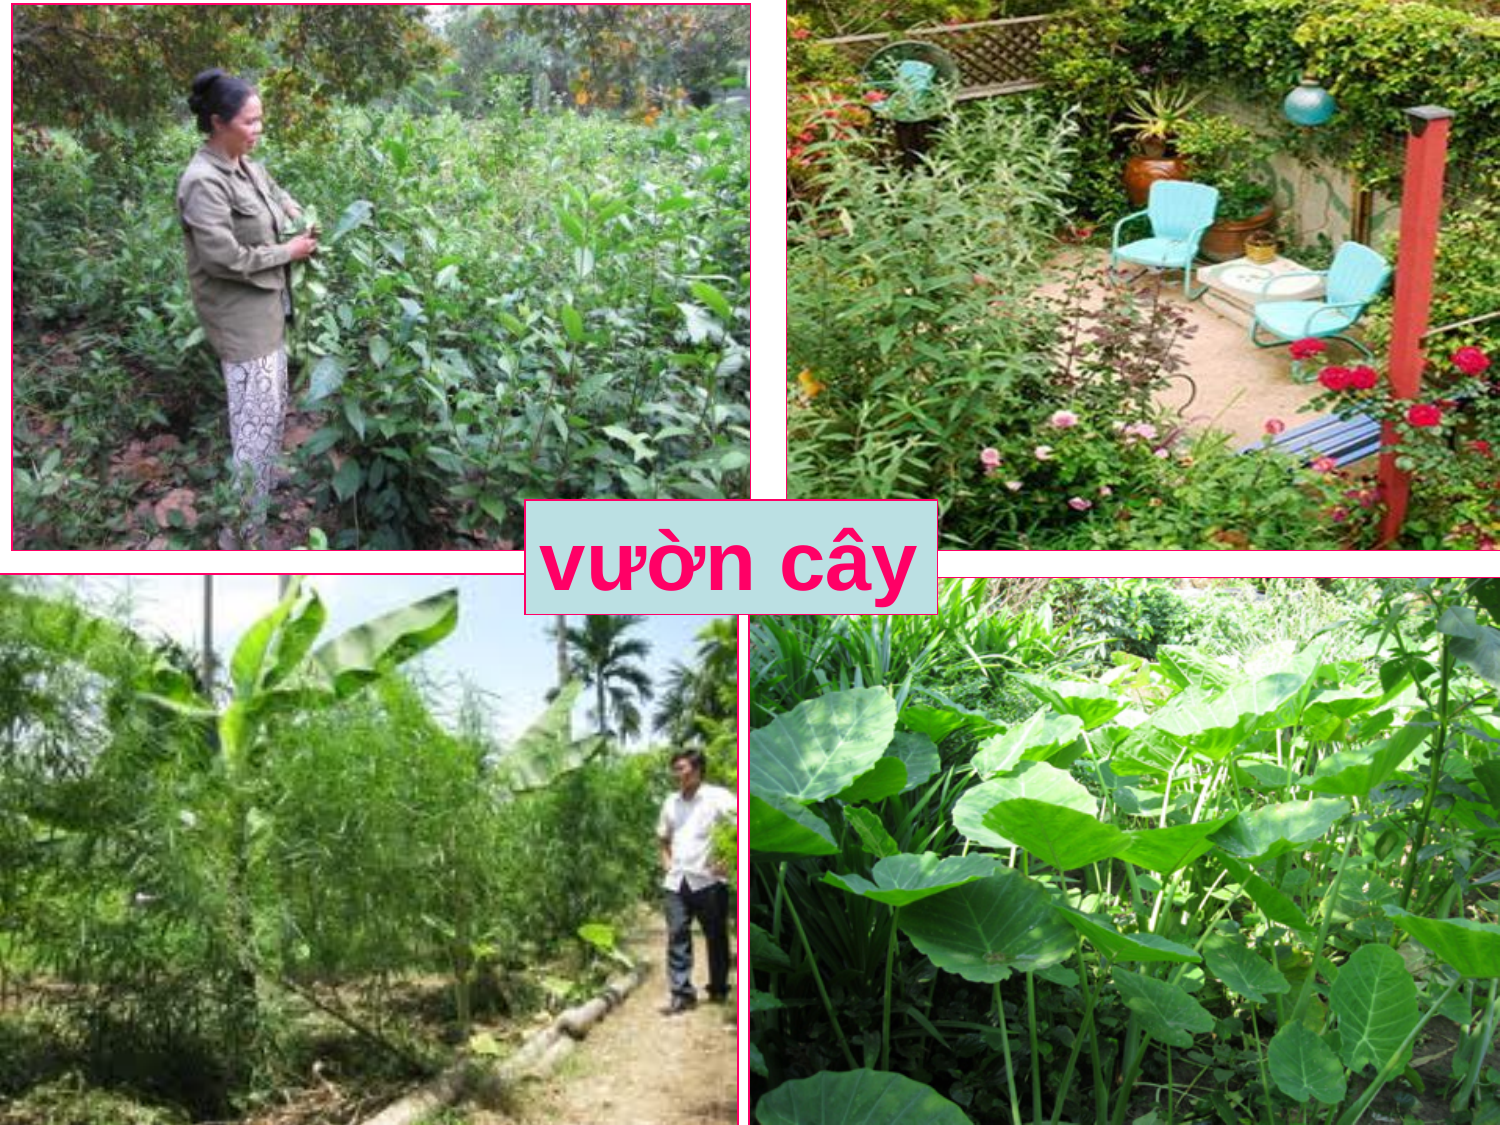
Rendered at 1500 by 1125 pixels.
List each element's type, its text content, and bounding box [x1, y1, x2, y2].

picture [0, 574, 738, 1125]
picture [12, 4, 751, 551]
text_box vườn cây [525, 500, 938, 615]
picture [787, 0, 1500, 551]
picture [749, 578, 1500, 1125]
